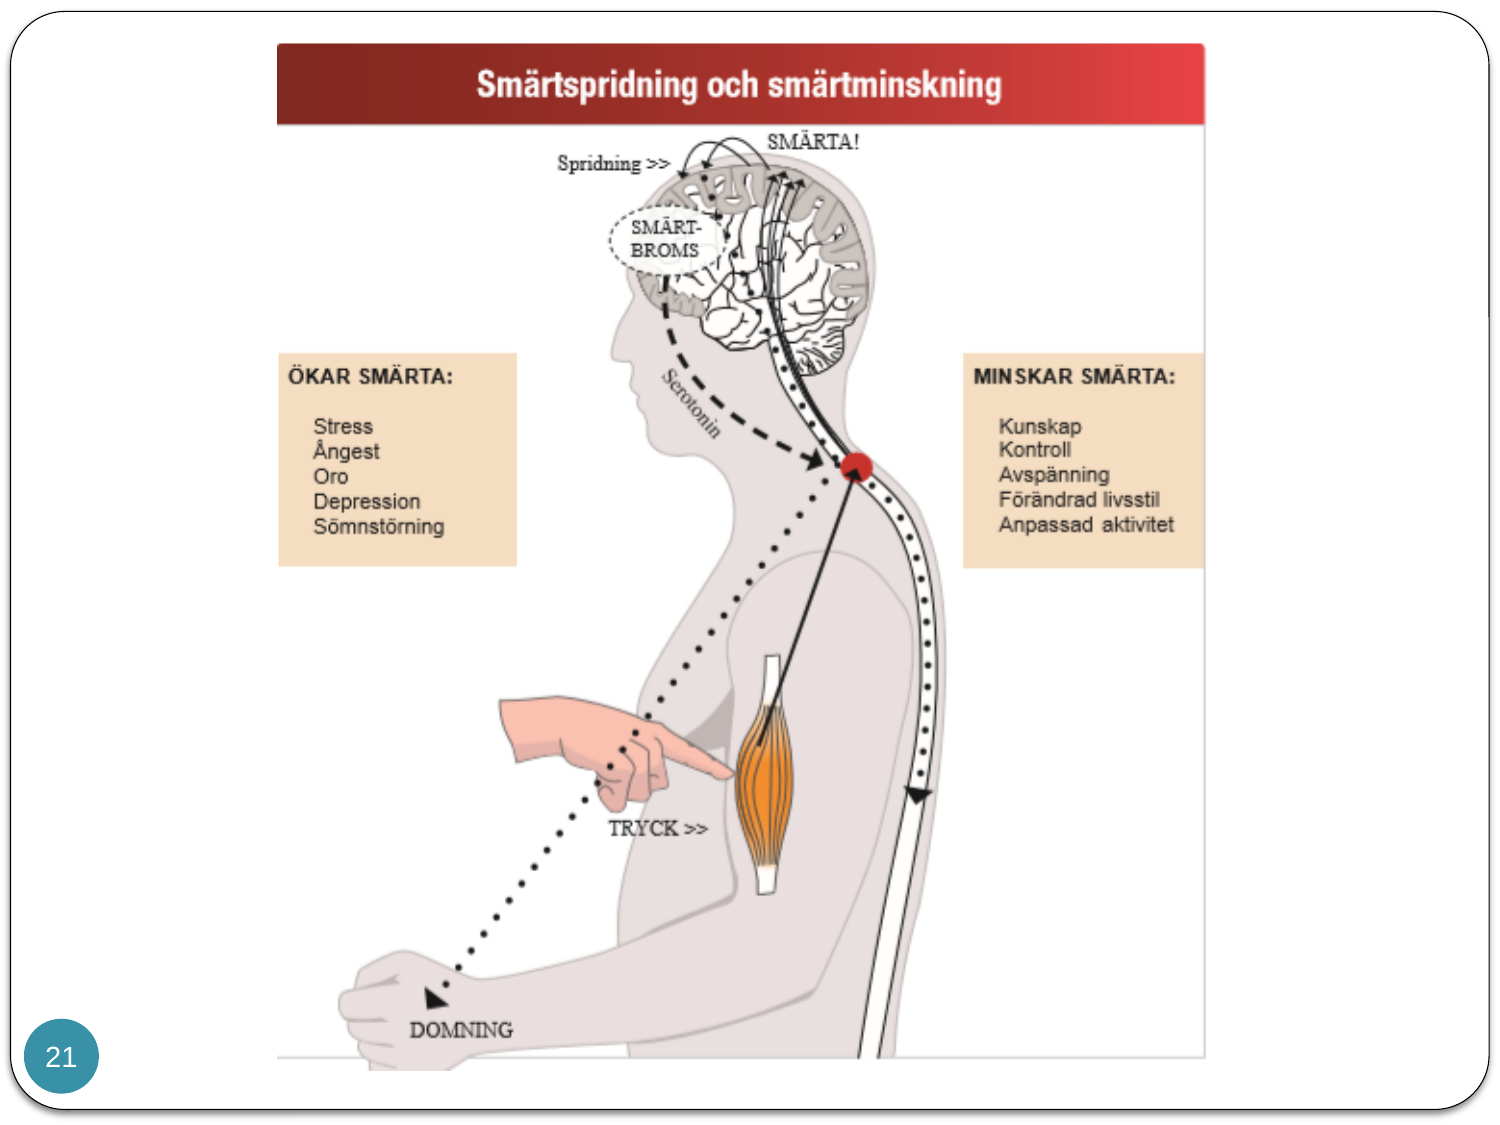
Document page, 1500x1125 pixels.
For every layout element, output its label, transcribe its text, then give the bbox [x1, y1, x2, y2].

slide_number 21 [23, 1018, 99, 1094]
picture [277, 42, 1212, 1071]
